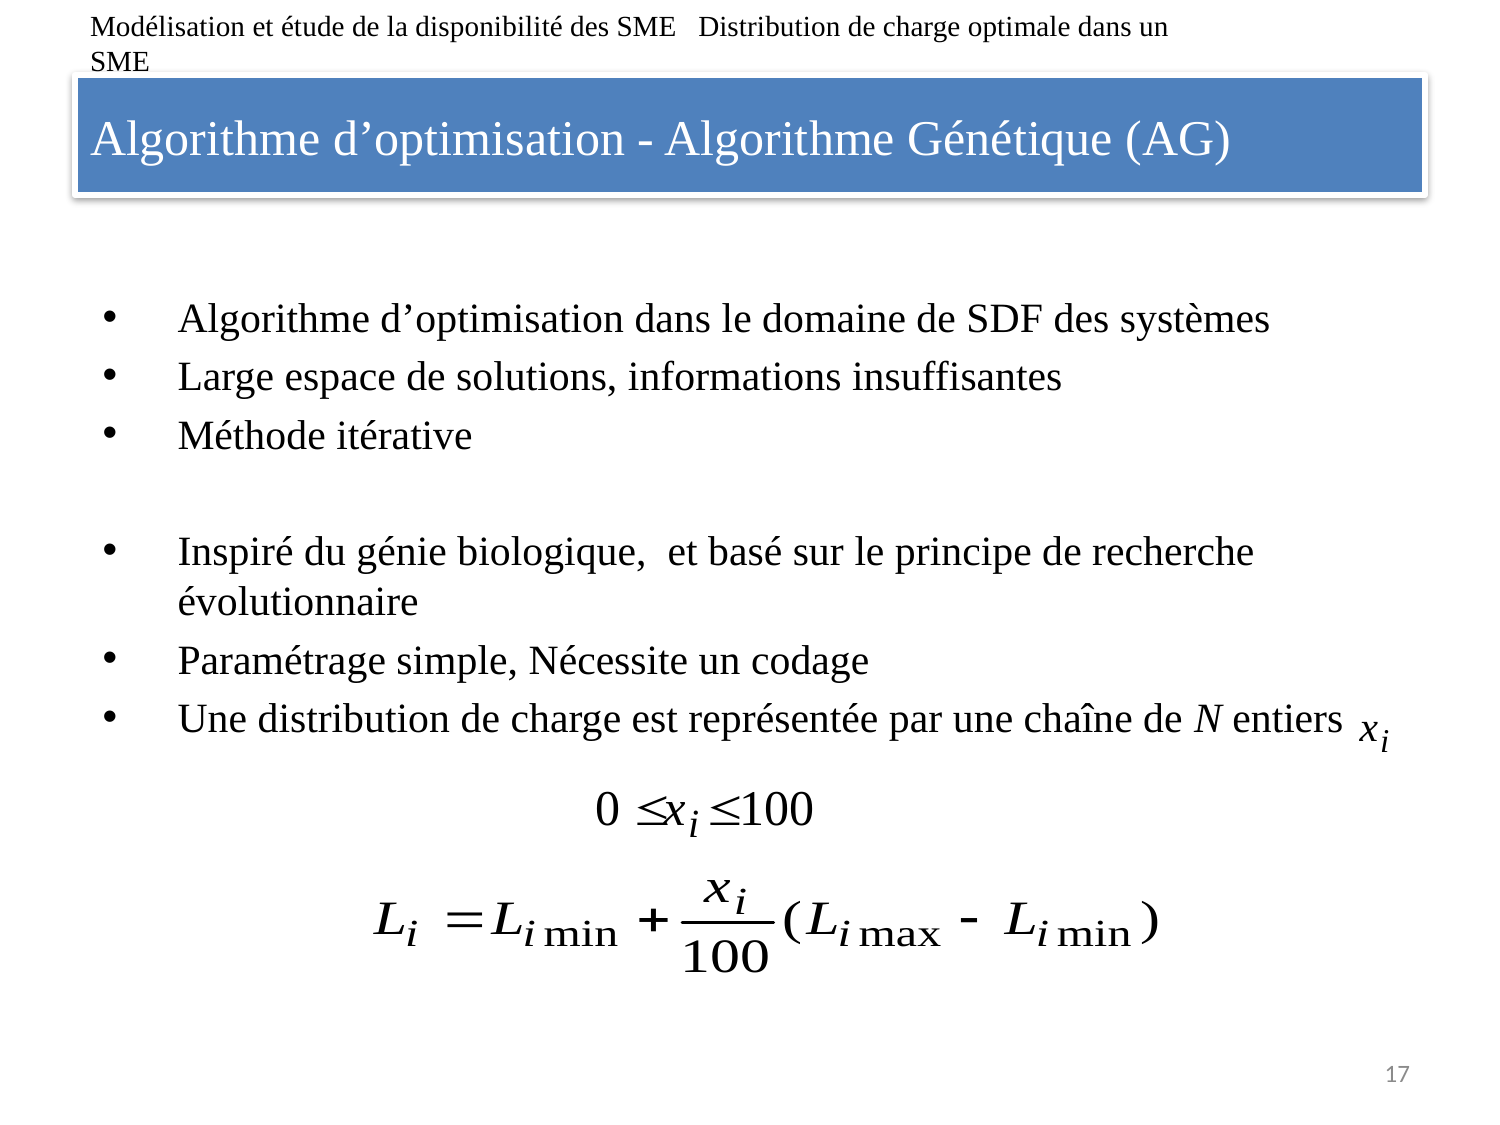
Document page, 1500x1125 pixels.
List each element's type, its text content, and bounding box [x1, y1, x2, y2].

title Algorithme d’optimisation - Algorithme Génétique (AG) [72, 72, 1428, 198]
text_box Modélisation et étude de la disponibilité des SME Distribution de charge optimale dans un SME [75, 12, 1250, 73]
text_box Algorithme d’optimisation dans le domaine de SDF des systèmes Large espace de solutions, informations insuffisantes Méthode itérative Inspiré du génie biologique, et basé sur le principe de recherche évolutionnaire Paramétrage simple, Nécessite un codage Une distribution de charge est représentée par une chaîne de N entiers [87, 224, 1438, 763]
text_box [587, 774, 823, 851]
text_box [1349, 699, 1401, 763]
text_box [360, 852, 1176, 988]
slide_number 17 [1074, 1042, 1425, 1103]
